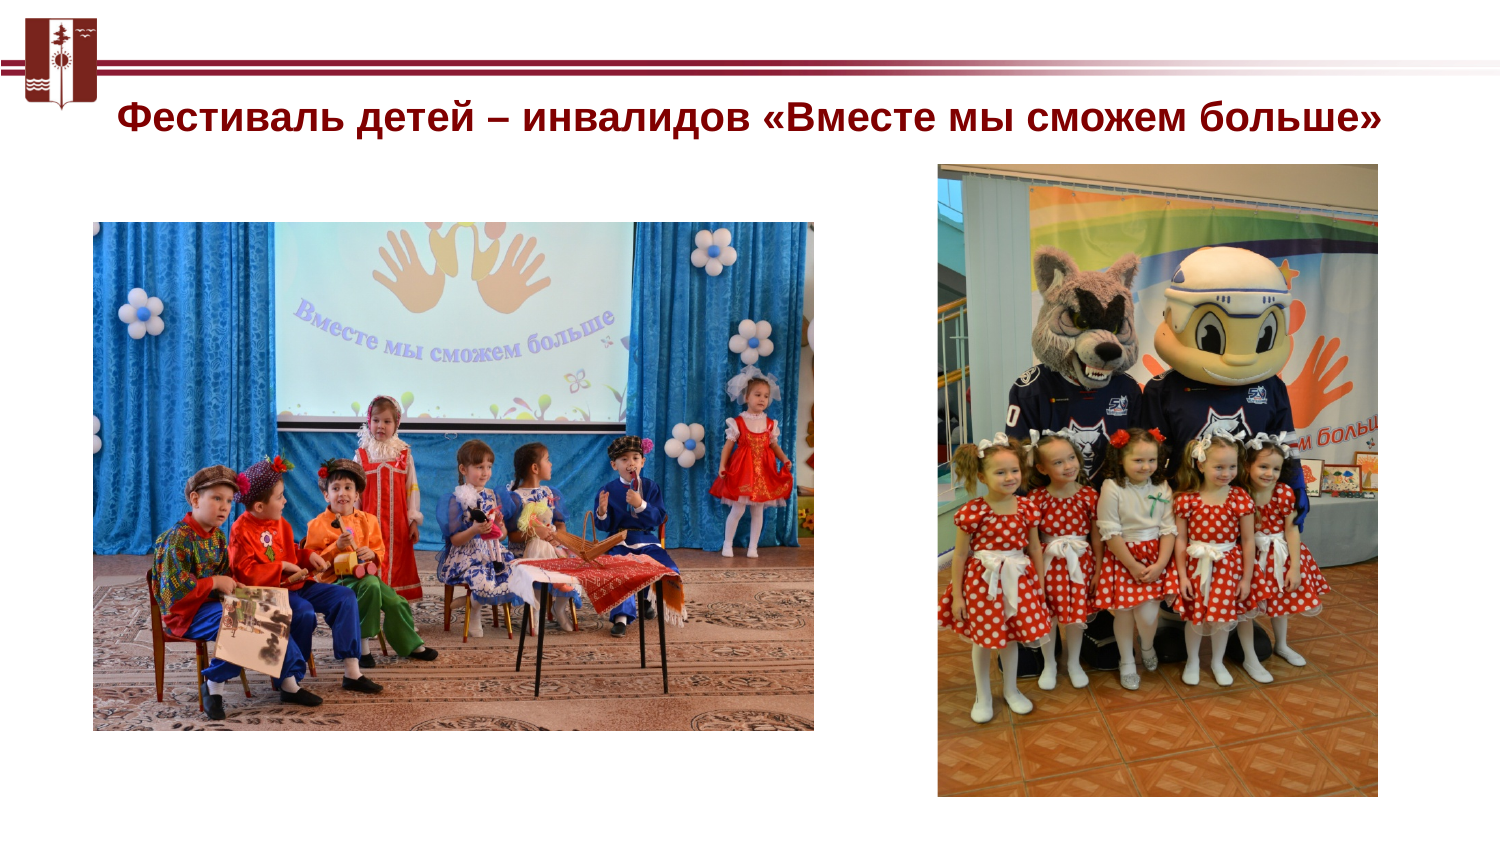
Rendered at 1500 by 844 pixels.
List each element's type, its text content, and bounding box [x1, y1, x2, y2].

picture [937, 163, 1379, 798]
picture [93, 222, 814, 731]
text_box Фестиваль детей – инвалидов «Вместе мы сможем больше» [0, 118, 1500, 147]
picture [0, 17, 1500, 111]
